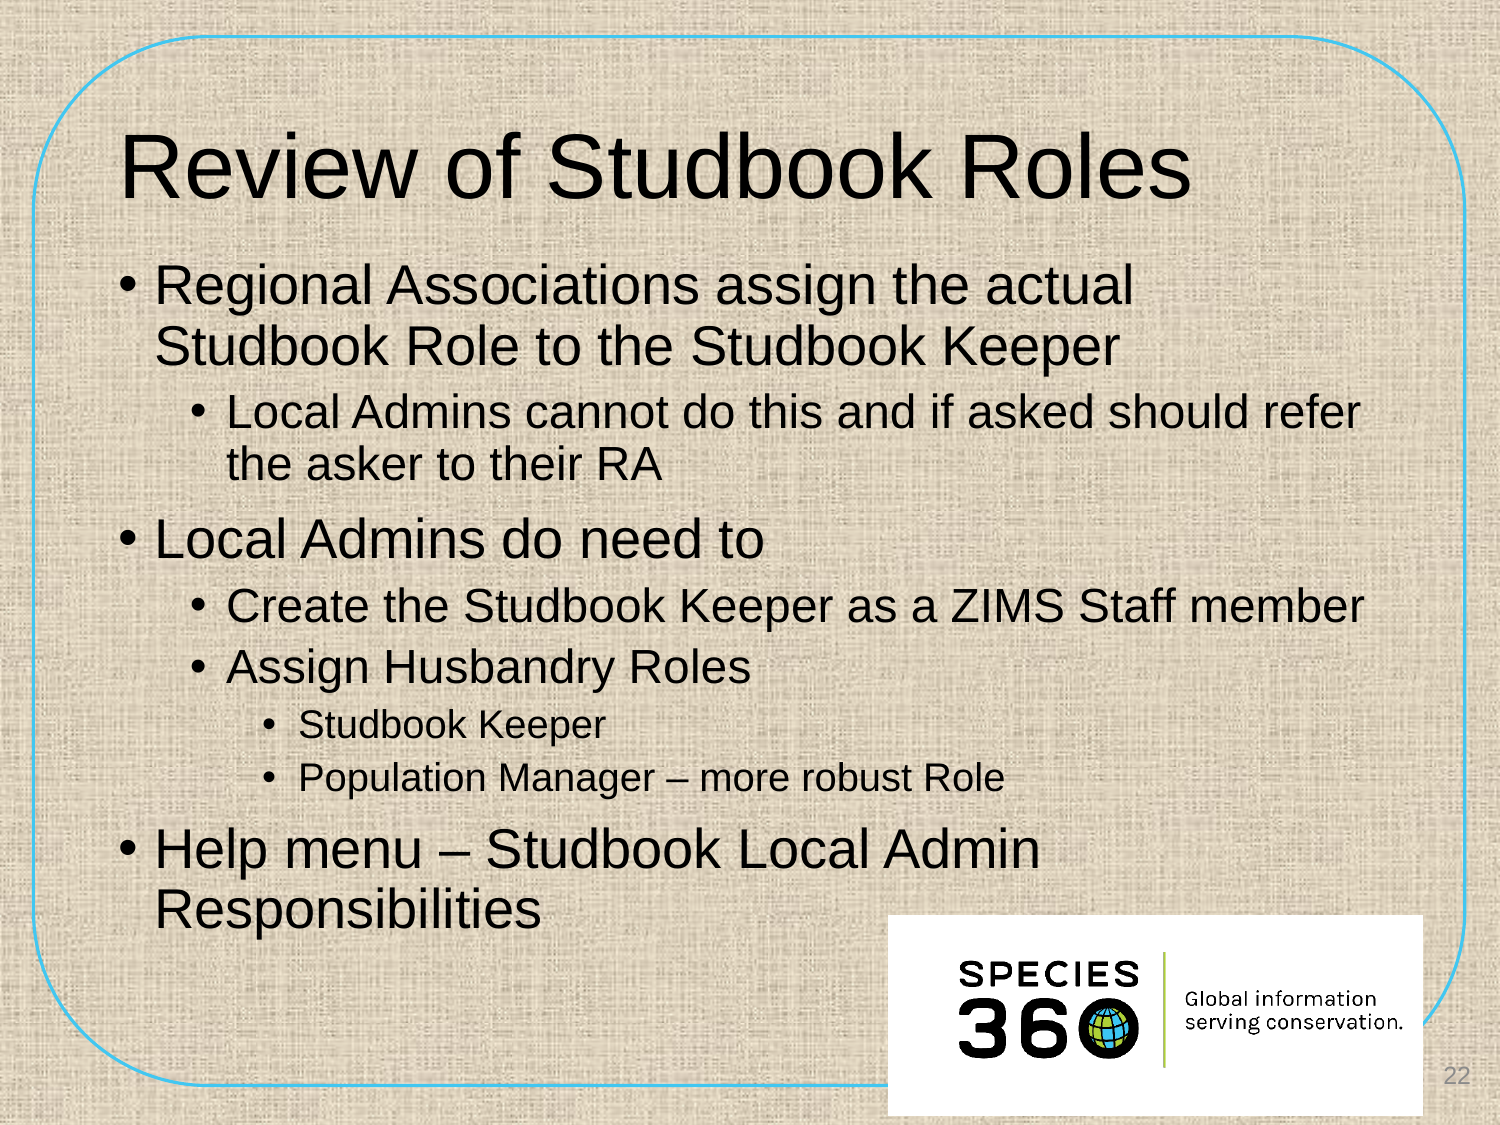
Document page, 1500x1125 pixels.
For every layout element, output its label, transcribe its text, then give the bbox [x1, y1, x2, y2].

title Review of Studbook Roles [103, 59, 1397, 249]
slide_number 22 [1148, 1044, 1487, 1105]
picture [0, 0, 1500, 1125]
list Regional Associations assign the actual Studbook Role to the Studbook Keeper Local Admins cannot do this and if asked should refer the asker to their RA Local Admins do need to Create the Studbook Keeper as a ZIMS Staff member Assign Husbandry Roles Studbook Keeper Population Manager – more robust Role Help menu – Studbook Local Admin Responsibilities [103, 249, 1397, 963]
